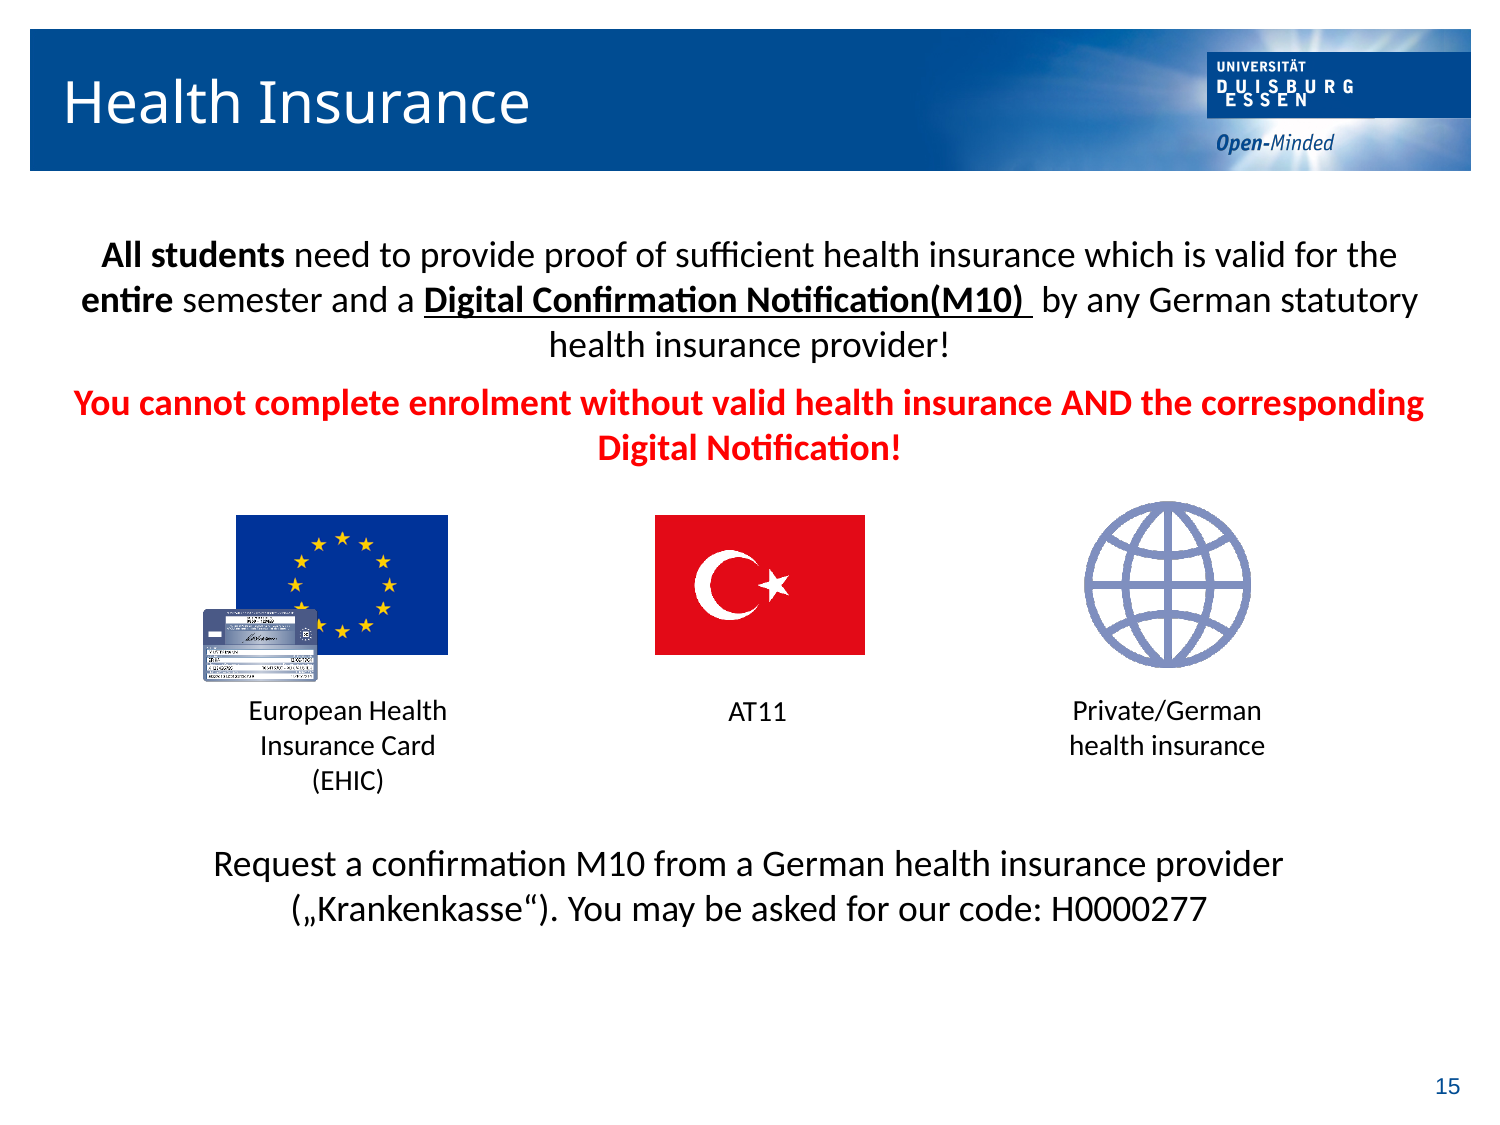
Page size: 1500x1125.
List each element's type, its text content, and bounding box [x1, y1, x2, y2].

title Health Insurance [31, 28, 1155, 172]
picture [1155, 29, 1471, 171]
text_box Private/German health insurance [1042, 683, 1292, 769]
slide_number 15 [1426, 1063, 1470, 1104]
picture [1081, 499, 1253, 670]
text_box AT11 [633, 684, 883, 735]
text_box European Health Insurance Card (EHIC) [223, 683, 473, 786]
picture [655, 514, 865, 655]
text_box Request a confirmation M10 from a German health insurance provider („Krankenkasse“). You may be asked for our code: H0000277 [177, 786, 1321, 982]
list All students need to provide proof of sufficient health insurance which is valid for the entire semester and a Digital Confirmation Notification(M10) by any German statutory health insurance provider! You cannot complete enrolment without valid health insurance AND the corresponding Digital Notification! [29, 200, 1471, 1028]
picture [199, 514, 449, 684]
